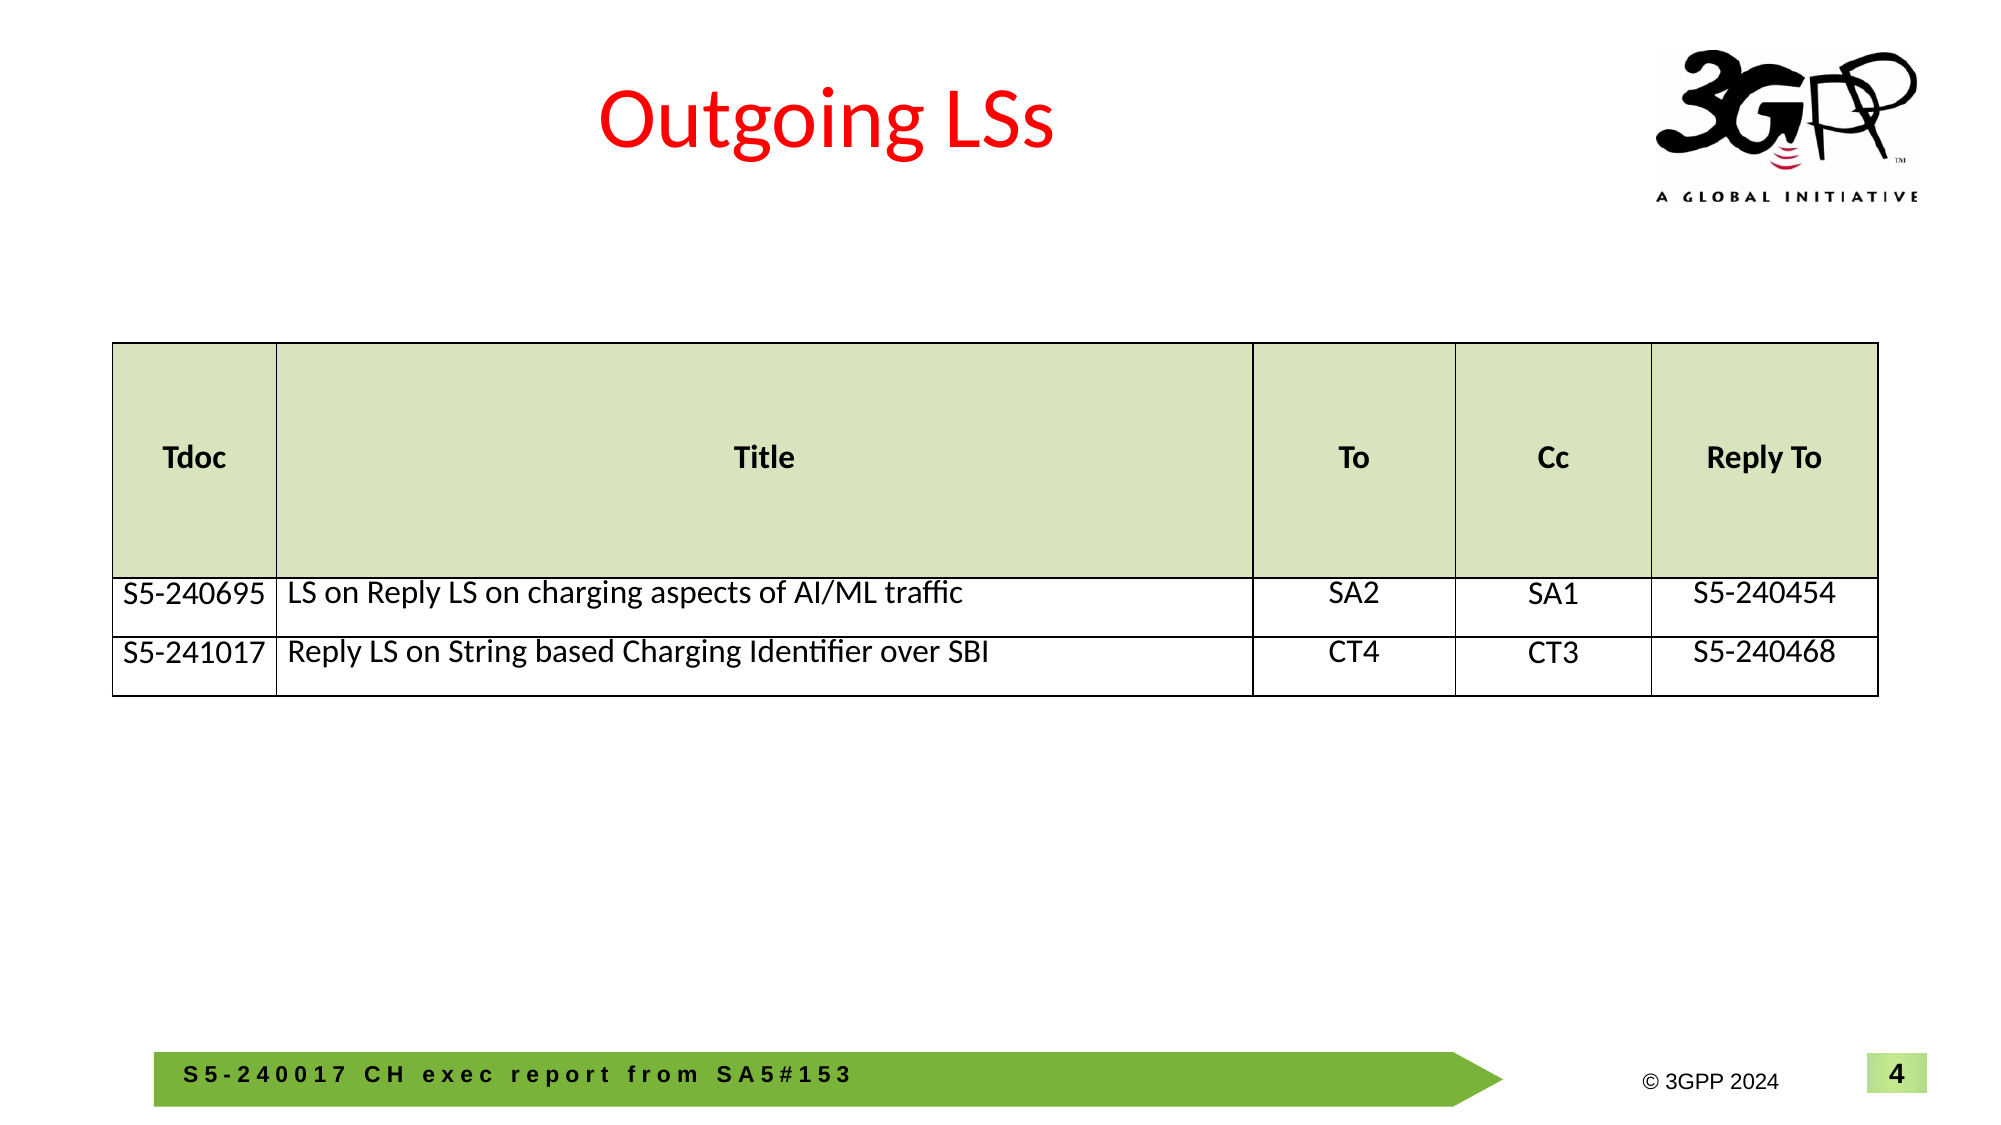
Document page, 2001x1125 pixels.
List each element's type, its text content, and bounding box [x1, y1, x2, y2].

table_header Cc [1456, 344, 1651, 577]
table_cell S5-240695 [113, 579, 276, 636]
table_cell Reply LS on String based Charging Identifier over SBI [277, 638, 1252, 695]
table_cell LS on Reply LS on charging aspects of AI/ML traffic [277, 579, 1252, 636]
table_header Acronym [1867, 1053, 1927, 1093]
table_cell SA1 [1456, 579, 1651, 636]
table_cell CT4 [1254, 638, 1455, 695]
picture [1656, 50, 1917, 202]
table_cell CT3 [1456, 638, 1651, 695]
title Outgoing LSs [80, 19, 1575, 207]
table_cell S5-240454 [1652, 579, 1877, 636]
table_cell S5-241017 [113, 638, 276, 695]
table_cell SA2 [1254, 579, 1455, 636]
table_header Title [277, 344, 1252, 577]
table_header To [1254, 344, 1455, 577]
table_cell S5-240468 [1652, 638, 1877, 695]
table_header Tdoc [113, 344, 276, 577]
table_header Reply To [1652, 344, 1877, 577]
